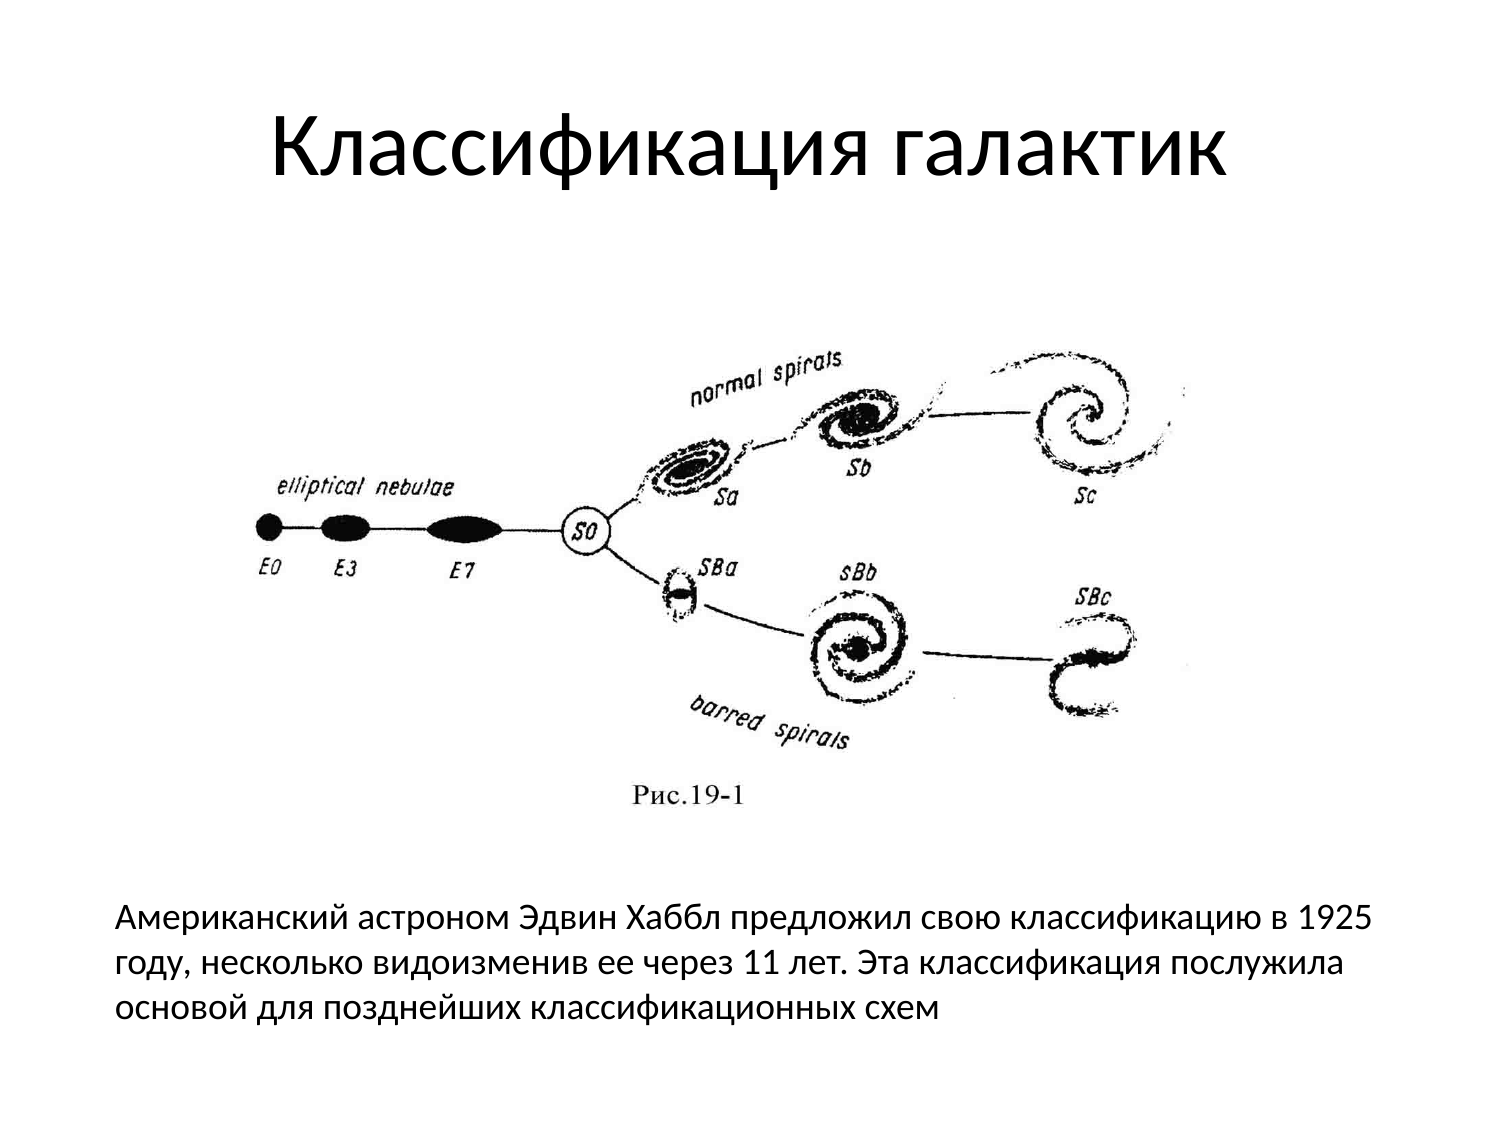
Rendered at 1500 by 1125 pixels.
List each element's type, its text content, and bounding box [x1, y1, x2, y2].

title Классификация галактик [75, 45, 1425, 233]
picture [241, 337, 1208, 811]
text_box Американский астроном Эдвин Хаббл предложил свою классификацию в 1925 году, несколько видоизменив ее через 11 лет. Эта классификация послужила основой для позднейших классификационных схем [100, 884, 1400, 1034]
